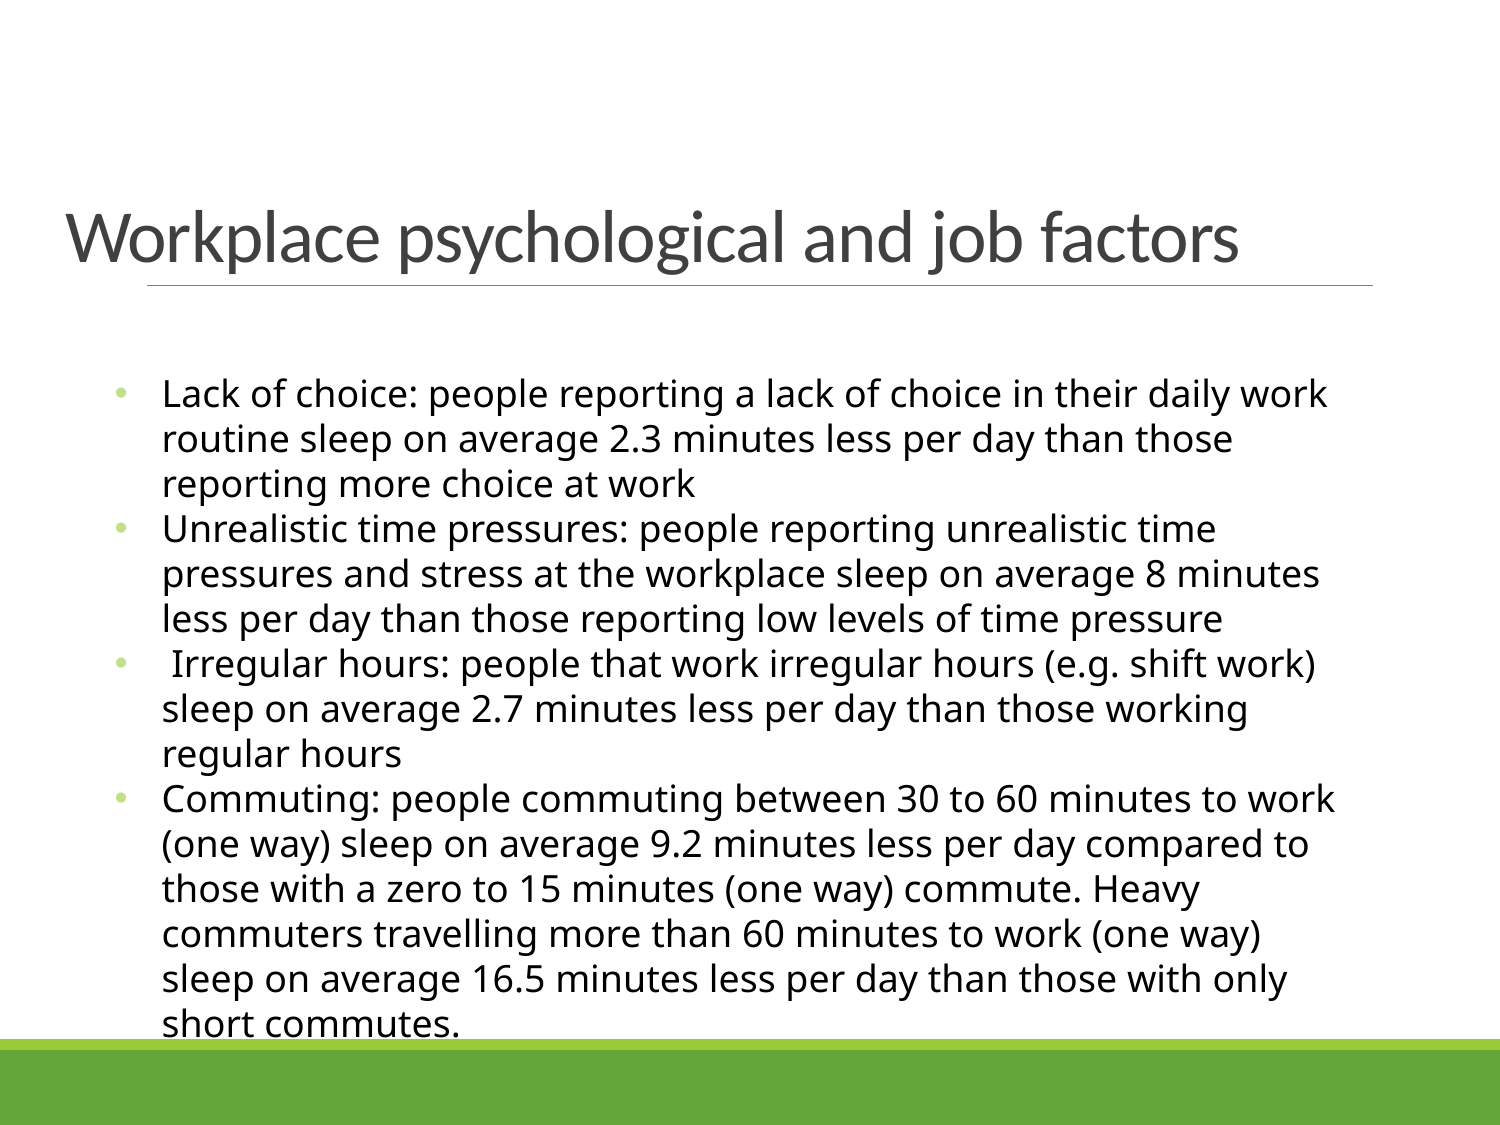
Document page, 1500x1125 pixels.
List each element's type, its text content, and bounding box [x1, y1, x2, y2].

text_box Lack of choice: people reporting a lack of choice in their daily work routine sleep on average 2.3 minutes less per day than those reporting more choice at work Unrealistic time pressures: people reporting unrealistic time pressures and stress at the workplace sleep on average 8 minutes less per day than those reporting low levels of time pressure Irregular hours: people that work irregular hours (e.g. shift work) sleep on average 2.7 minutes less per day than those working regular hours Commuting: people commuting between 30 to 60 minutes to work (one way) sleep on average 9.2 minutes less per day compared to those with a zero to 15 minutes (one way) commute. Heavy commuters travelling more than 60 minutes to work (one way) sleep on average 16.5 minutes less per day than those with only short commutes. [99, 362, 1363, 1053]
title Workplace psychological and job factors [50, 47, 1373, 285]
